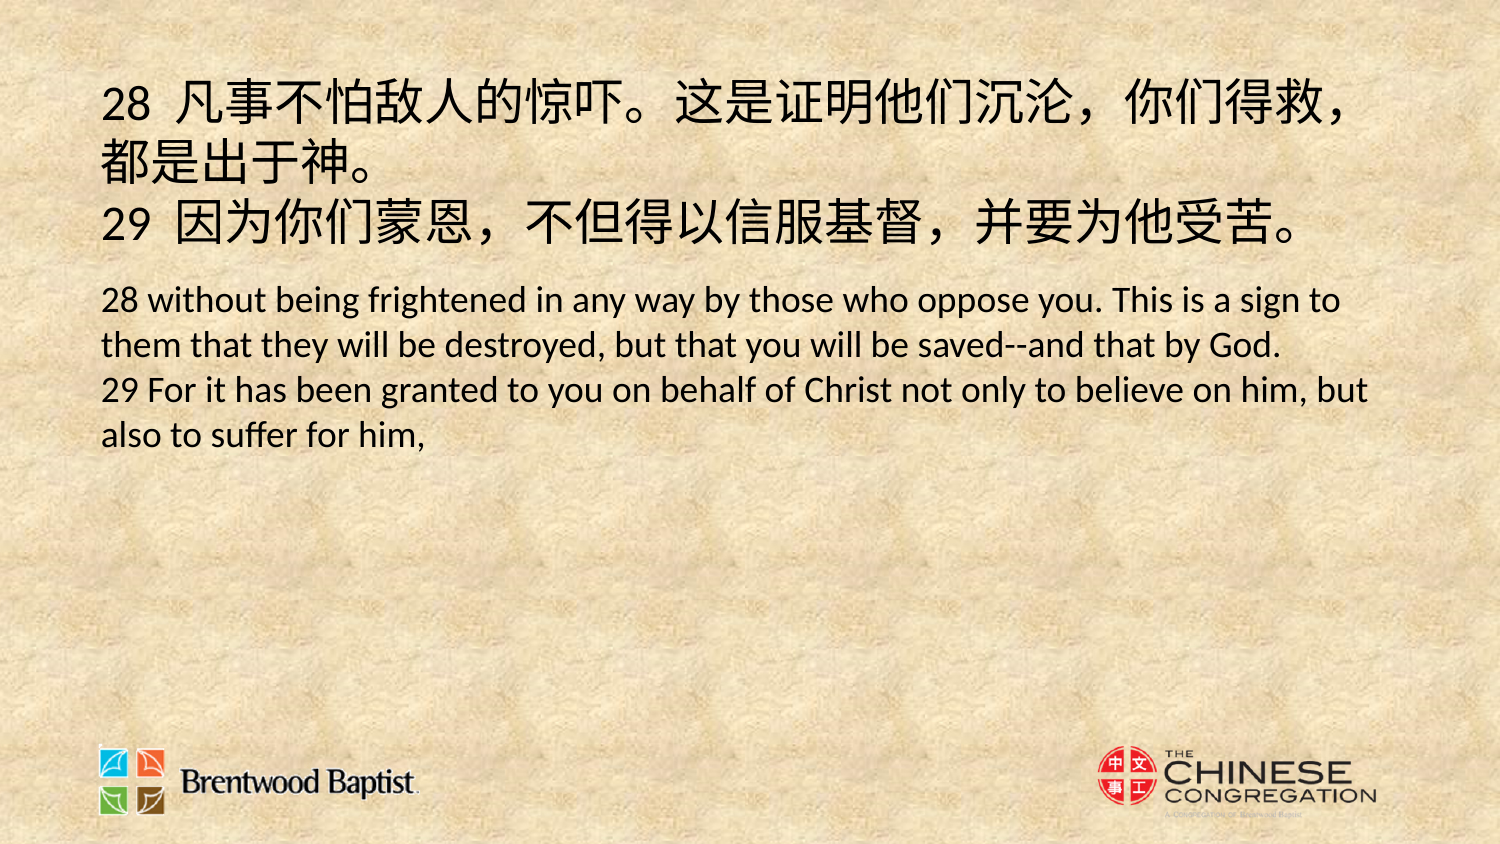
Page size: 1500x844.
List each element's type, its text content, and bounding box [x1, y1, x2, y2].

picture [0, 0, 1500, 844]
text_box 28 凡事不怕敌人的惊吓。这是证明他们沉沦，你们得救，都是出于神。 29 因为你们蒙恩，不但得以信服基督，并要为他受苦。 28 without being frightened in any way by those who oppose you. This is a sign to them that they will be destroyed, but that you will be saved--and that by God. 29 For it has been granted to you on behalf of Christ not only to believe on him, but also to suffer for him, [85, 62, 1407, 508]
